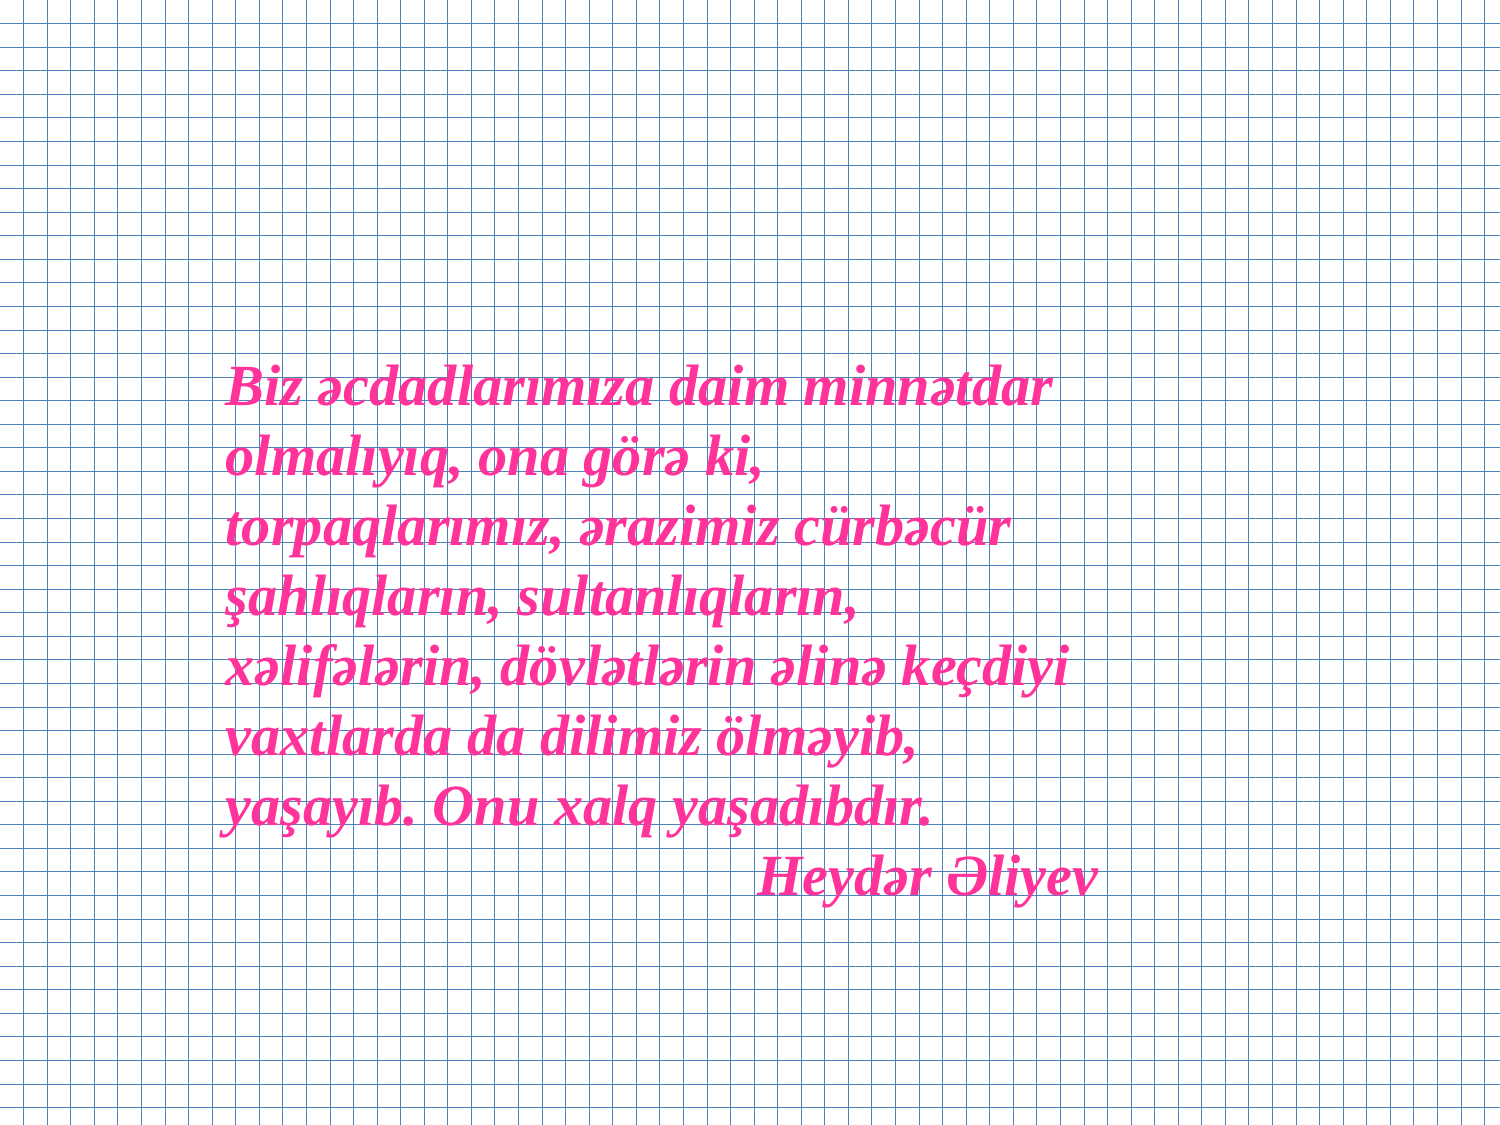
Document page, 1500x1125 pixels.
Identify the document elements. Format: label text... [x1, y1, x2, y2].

text_box Biz əcdadlarımıza daim minnətdar olmalıyıq, ona görə ki, torpaqlarımız, ərazimiz cürbəcür şahlıqların, sultanlıqların, xəlifələrin, dövlətlərin əlinə keçdiyi vaxtlarda da dilimiz ölməyib, yaşayıb. Onu xalq yaşadıbdır. Heydər Əliyev [210, 339, 1114, 915]
